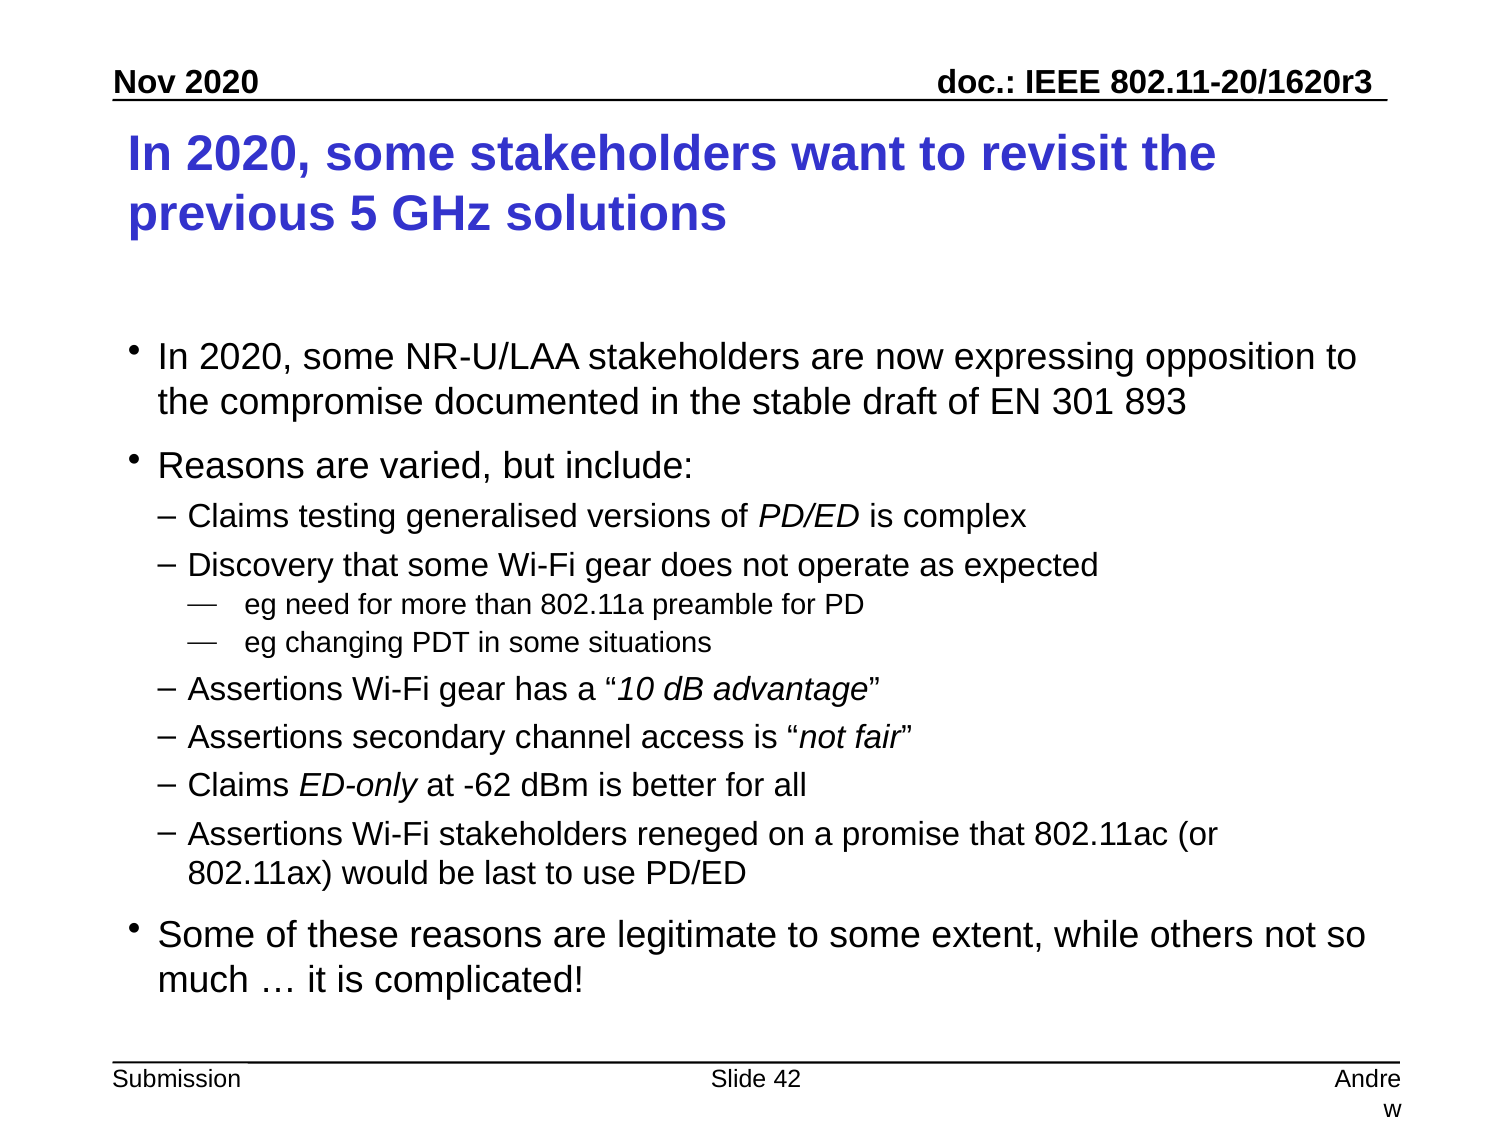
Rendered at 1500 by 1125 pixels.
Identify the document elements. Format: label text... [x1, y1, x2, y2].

list In 2020, some NR-U/LAA stakeholders are now expressing opposition to the compromise documented in the stable draft of EN 301 893 Reasons are varied, but include: Claims testing generalised versions of PD/ED is complex Discovery that some Wi-Fi gear does not operate as expected eg need for more than 802.11a preamble for PD eg changing PDT in some situations Assertions Wi-Fi gear has a “10 dB advantage” Assertions secondary channel access is “not fair” Claims ED-only at -62 dBm is better for all Assertions Wi-Fi stakeholders reneged on a promise that 802.11ac (or 802.11ax) would be last to use PD/ED Some of these reasons are legitimate to some extent, while others not so much … it is complicated! [112, 324, 1388, 1000]
slide_number Slide 42 [709, 1061, 803, 1093]
footer Andrew Myles, Cisco [1320, 1061, 1402, 1093]
title In 2020, some stakeholders want to revisit the previous 5 GHz solutions [112, 112, 1388, 288]
